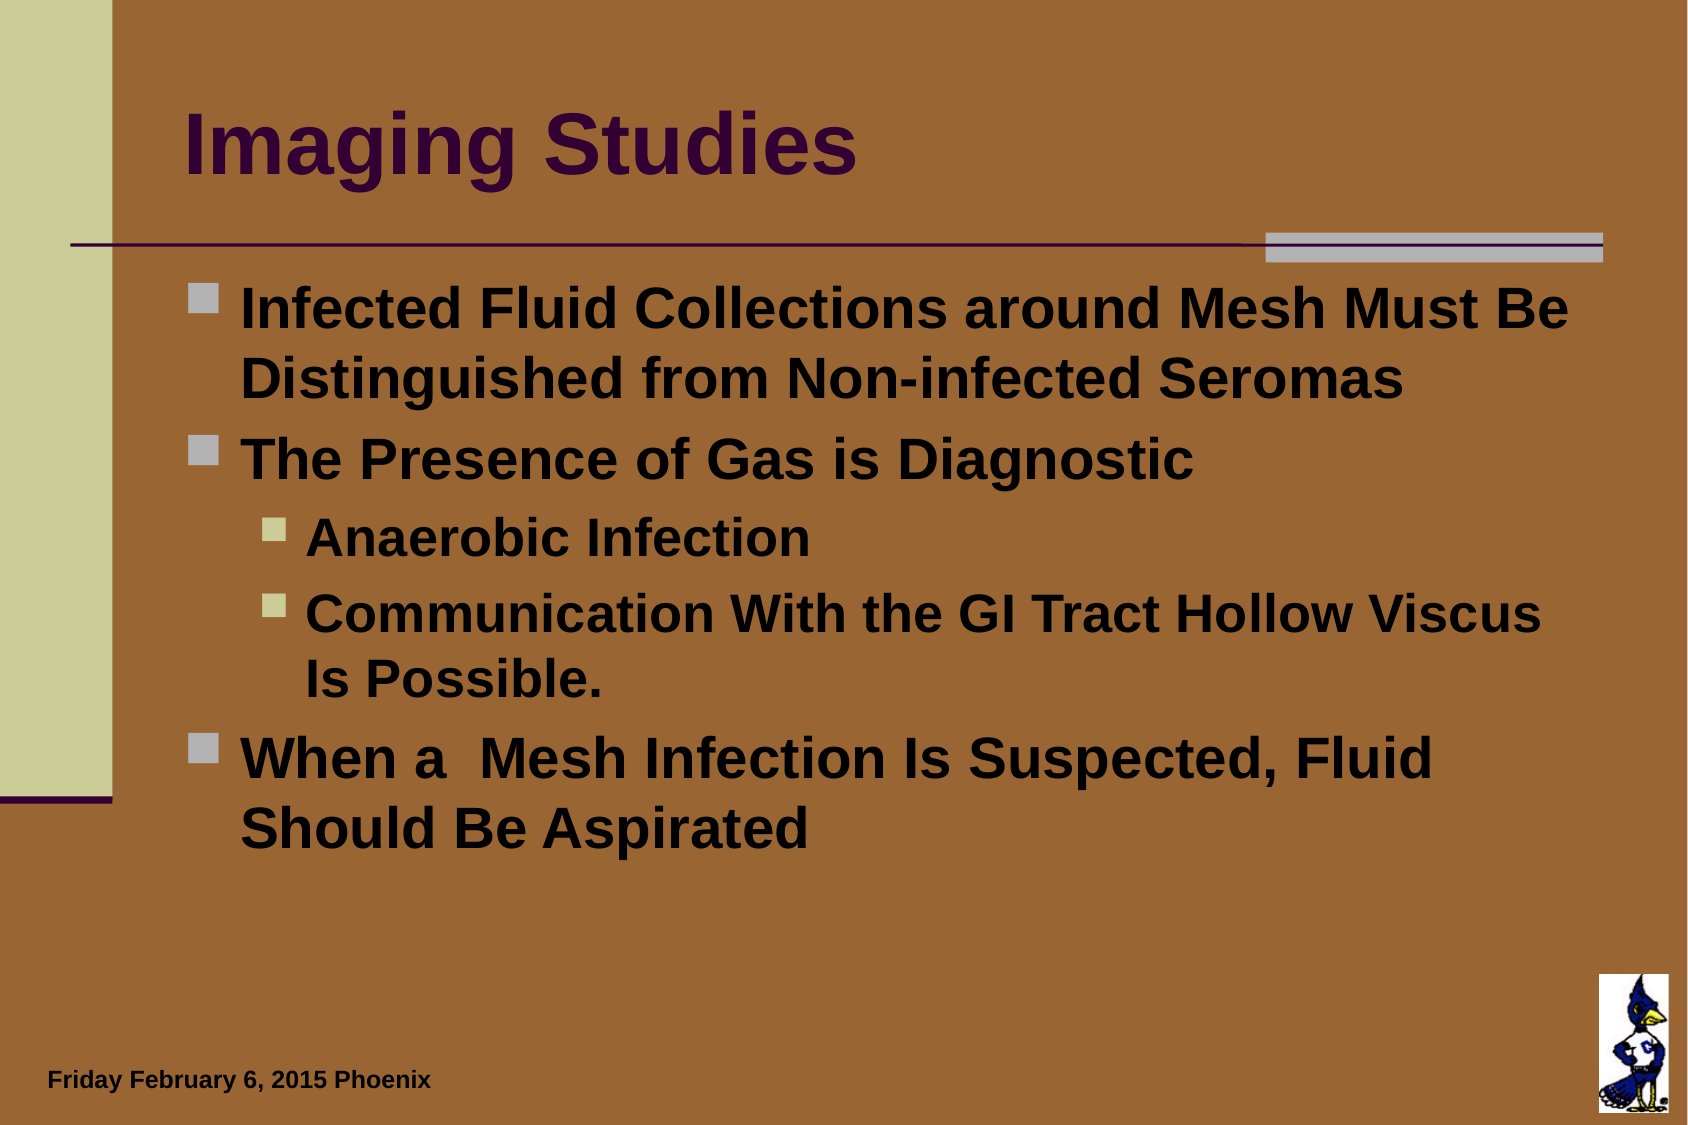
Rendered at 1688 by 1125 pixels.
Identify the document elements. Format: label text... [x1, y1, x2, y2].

title Imaging Studies [168, 45, 1604, 234]
picture [1599, 974, 1669, 1113]
list Infected Fluid Collections around Mesh Must Be Distinguished from Non-infected Seromas The Presence of Gas is Diagnostic Anaerobic Infection Communication With the GI Tract Hollow Viscus Is Possible. When a Mesh Infection Is Suspected, Fluid Should Be Aspirated [168, 262, 1604, 1006]
